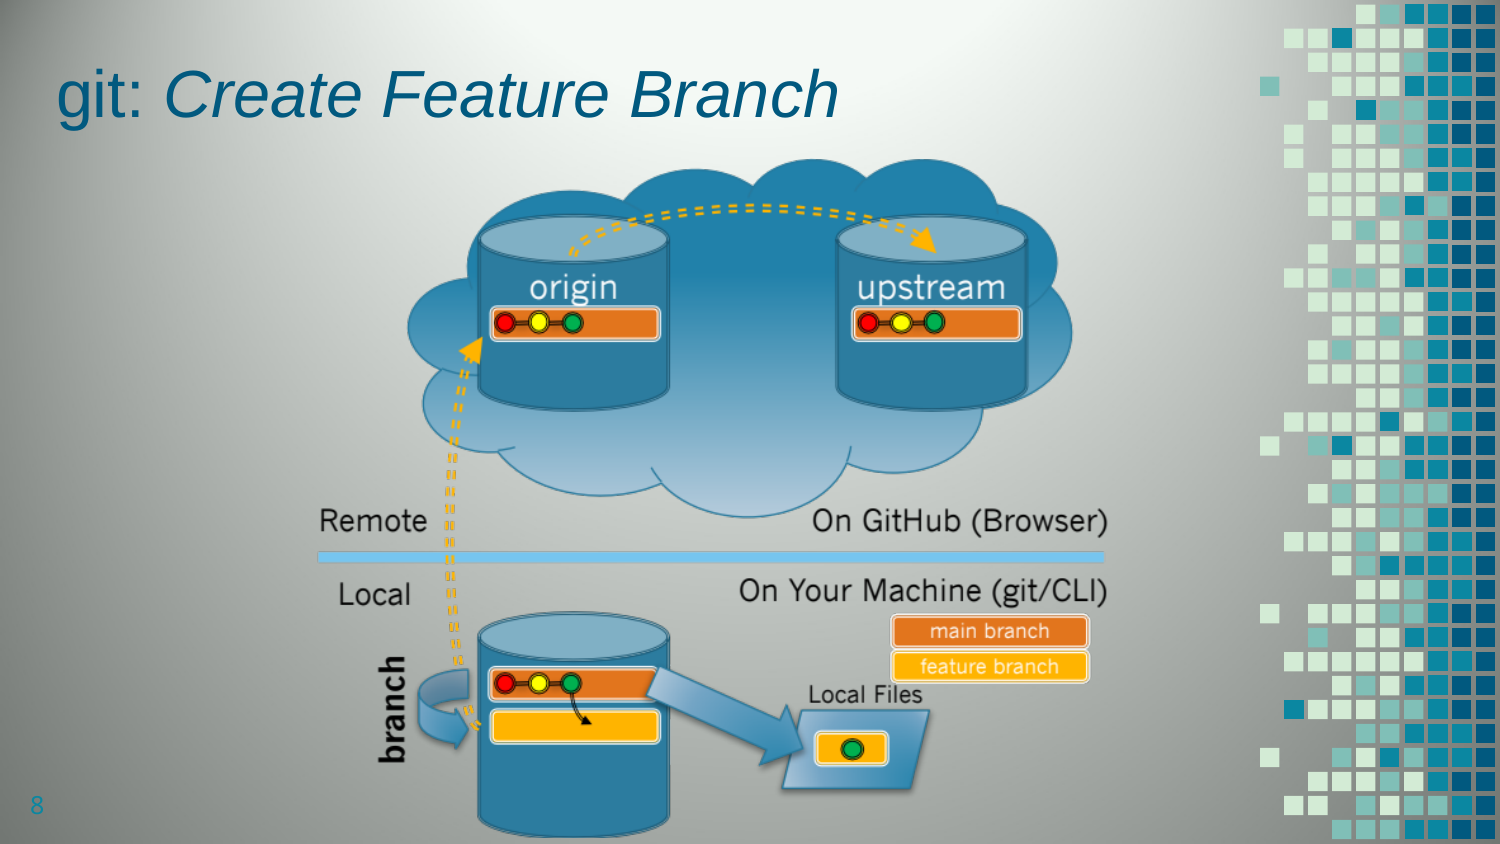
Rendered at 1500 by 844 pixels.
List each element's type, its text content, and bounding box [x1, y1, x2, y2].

picture [0, 0, 1500, 844]
slide_number 8 [15, 774, 105, 839]
title git: Create Feature Branch [41, 4, 1326, 146]
